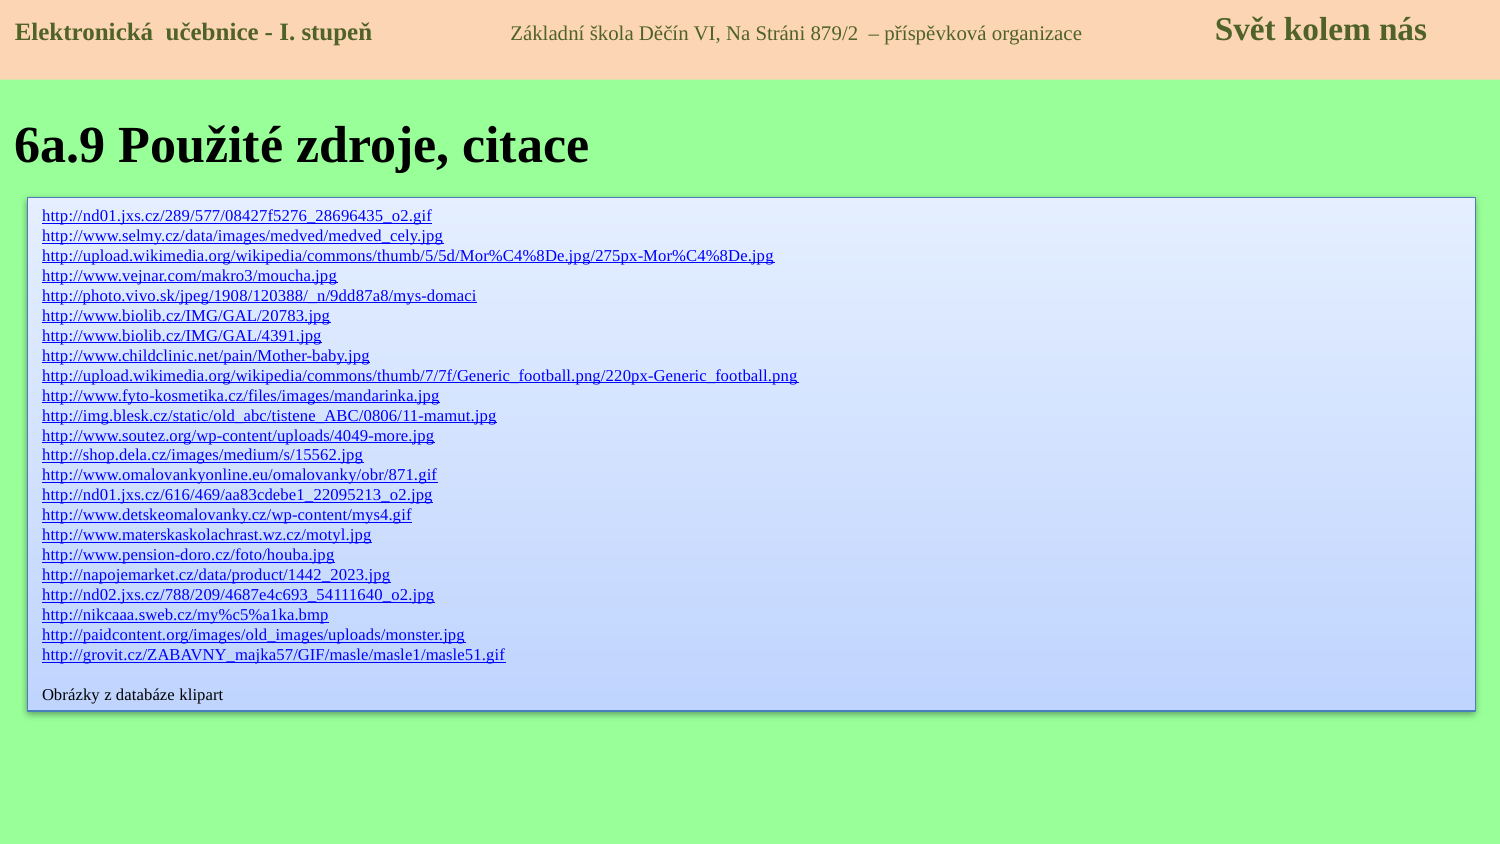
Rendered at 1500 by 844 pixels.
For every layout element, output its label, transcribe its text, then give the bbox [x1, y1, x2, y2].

text_box Elektronická učebnice - I. stupeň Základní škola Děčín VI, Na Stráni 879/2 – příspěvková organizace Svět kolem nás [0, 0, 1500, 80]
text_box 6a.9 Použité zdroje, citace [0, 102, 668, 181]
text_box http://nd01.jxs.cz/289/577/08427f5276_28696435_o2.gif http://www.selmy.cz/data/images/medved/medved_cely.jpg http://upload.wikimedia.org/wikipedia/commons/thumb/5/5d/Mor%C4%8De.jpg/275px-Mor%C4%8De.jpg http://www.vejnar.com/makro3/moucha.jpg http://photo.vivo.sk/jpeg/1908/120388/_n/9dd87a8/mys-domaci http://www.biolib.cz/IMG/GAL/20783.jpg http://www.biolib.cz/IMG/GAL/4391.jpg http://www.childclinic.net/pain/Mother-baby.jpg http://upload.wikimedia.org/wikipedia/commons/thumb/7/7f/Generic_football.png/220px-Generic_football.png http://www.fyto-kosmetika.cz/files/images/mandarinka.jpg http://img.blesk.cz/static/old_abc/tistene_ABC/0806/11-mamut.jpg http://www.soutez.org/wp-content/uploads/4049-more.jpg http://shop.dela.cz/images/medium/s/15562.jpg http://www.omalovankyonline.eu/omalovanky/obr/871.gif http://nd01.jxs.cz/616/469/aa83cdebe1_22095213_o2.jpg http://www.detskeomalovanky.cz/wp-content/mys4.gif http://www.materskaskolachrast.wz.cz/motyl.jpg http://www.pension-doro.cz/foto/houba.jpg http://napojemarket.cz/data/product/1442_2023.jpg http://nd02.jxs.cz/788/209/4687e4c693_54111640_o2.jpg http://nikcaaa.sweb.cz/my%c5%a1ka.bmp http://paidcontent.org/images/old_images/uploads/monster.jpg http://grovit.cz/ZABAVNY_majka57/GIF/masle/masle1/masle51.gif Obrázky z databáze klipart [27, 197, 1476, 712]
